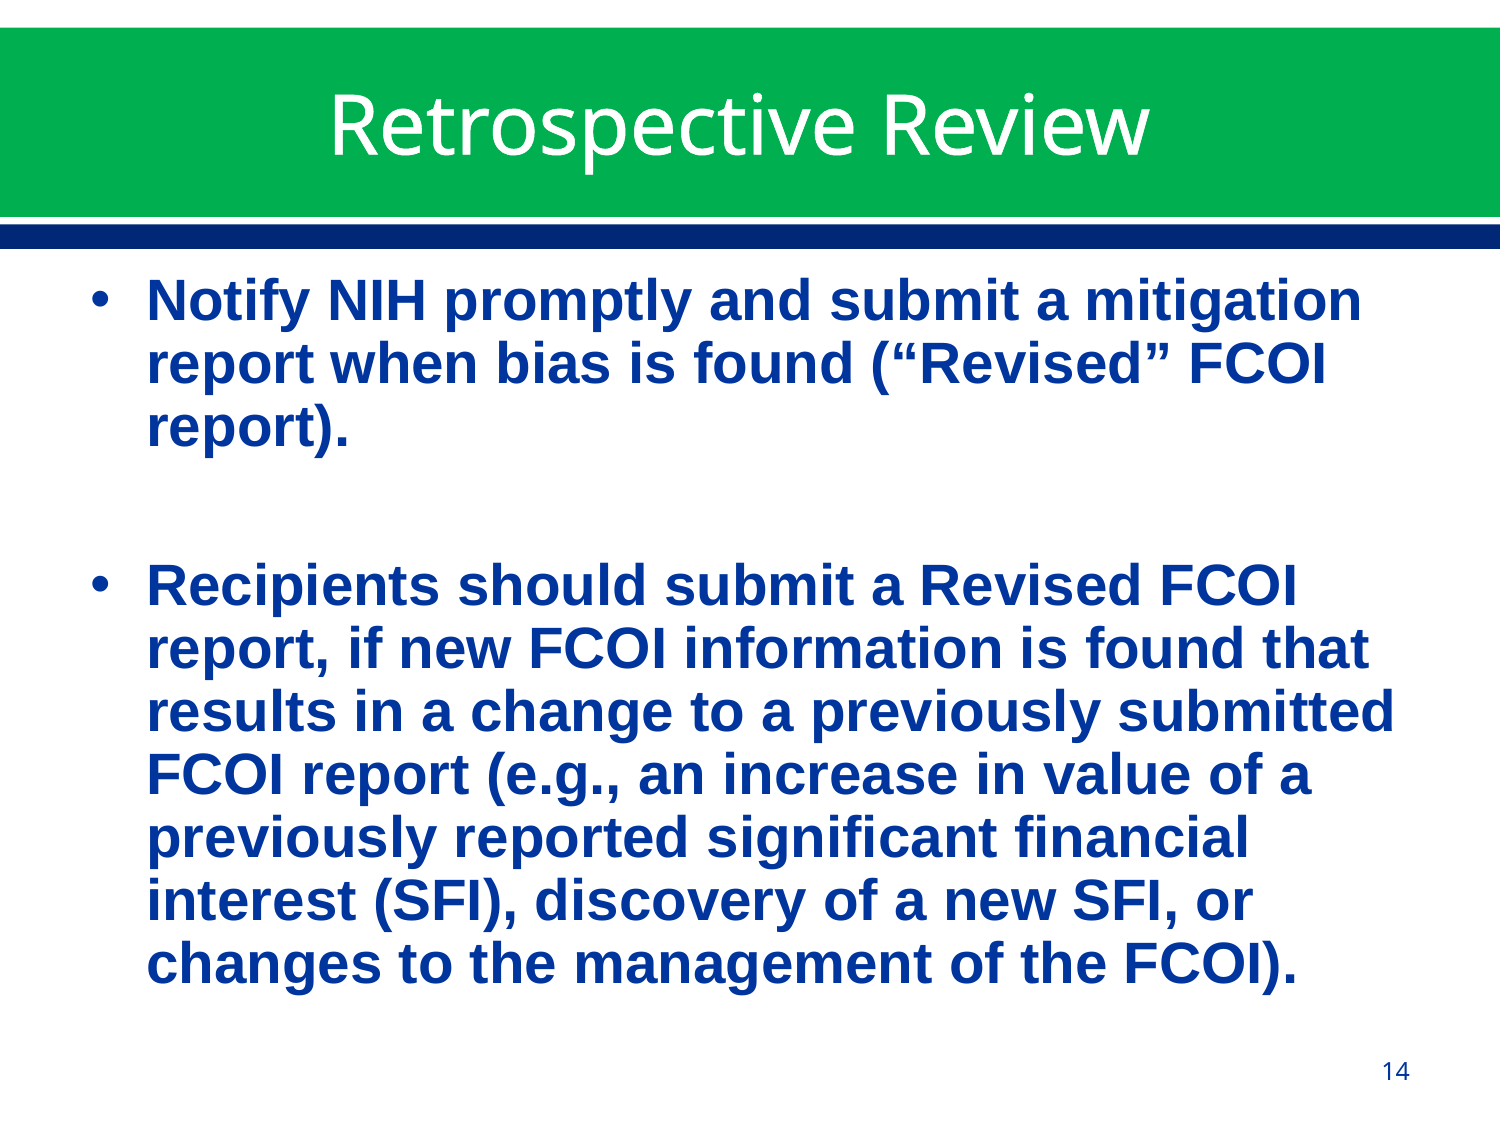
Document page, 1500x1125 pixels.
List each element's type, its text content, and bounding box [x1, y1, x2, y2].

slide_number 14 [1074, 1042, 1425, 1103]
title Retrospective Review [75, 29, 1425, 213]
list Notify NIH promptly and submit a mitigation report when bias is found (“Revised” FCOI report). Recipients should submit a Revised FCOI report, if new FCOI information is found that results in a change to a previously submitted FCOI report (e.g., an increase in value of a previously reported significant financial interest (SFI), discovery of a new SFI, or changes to the management of the FCOI). [75, 262, 1425, 1005]
